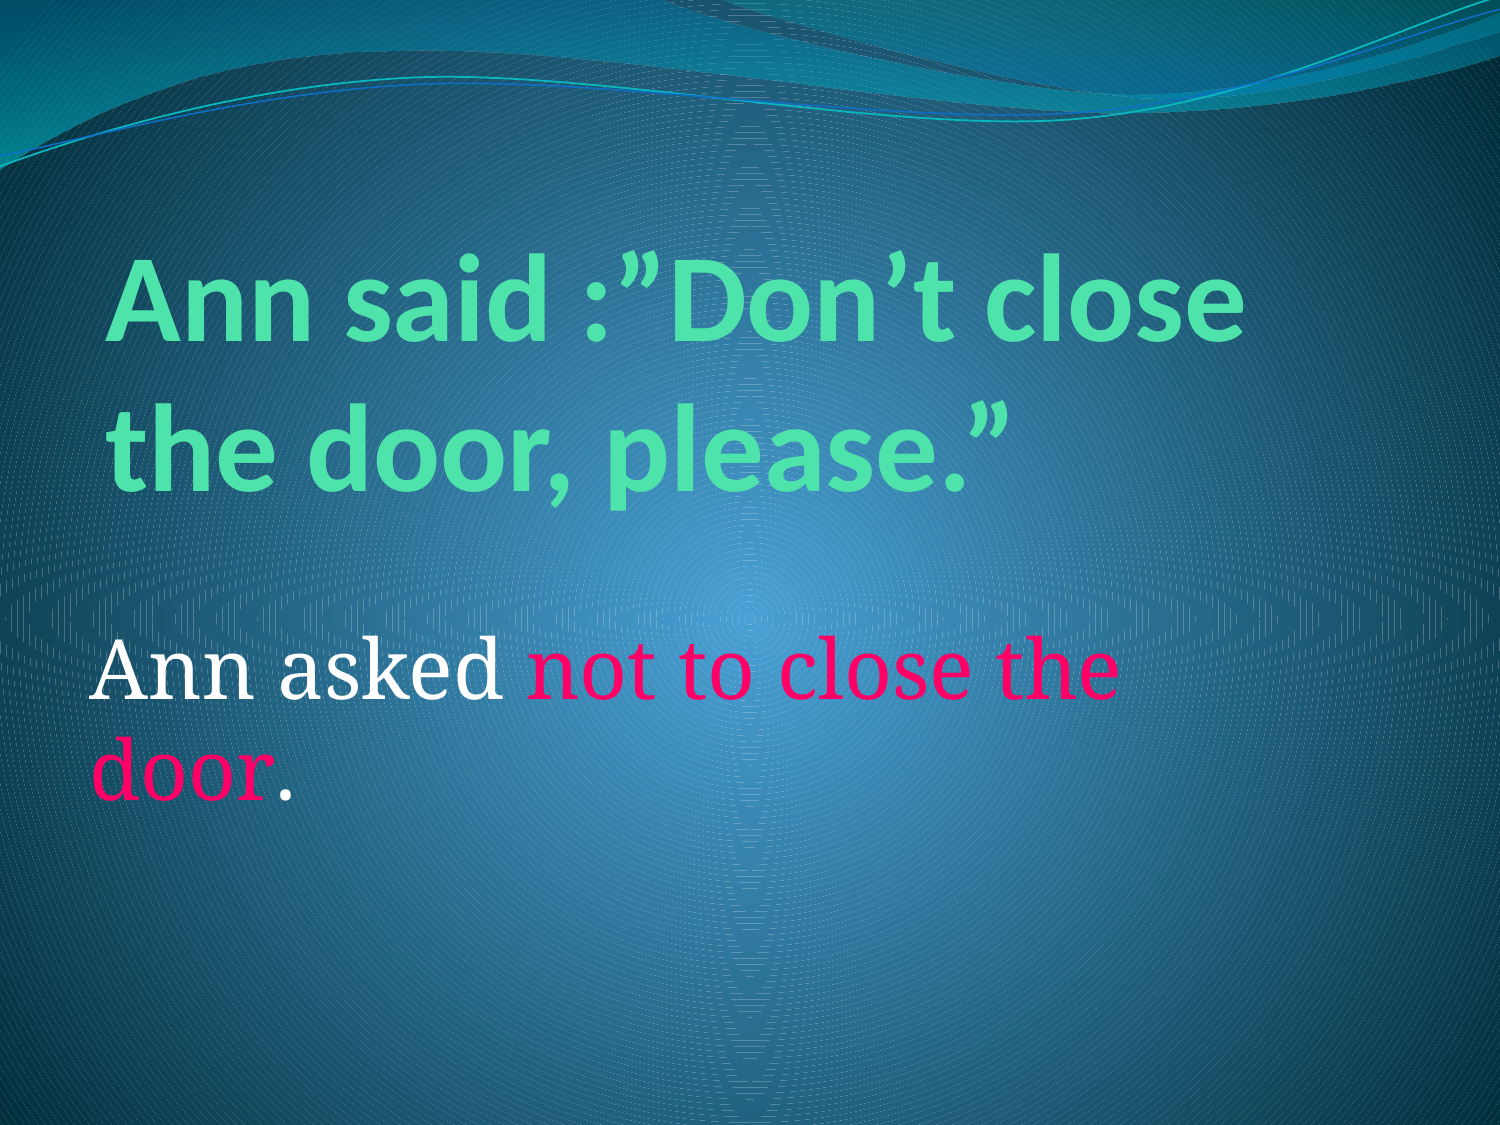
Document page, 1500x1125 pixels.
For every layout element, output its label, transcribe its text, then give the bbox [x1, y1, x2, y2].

title Ann said :”Don’t close the door, please.” [105, 292, 1381, 517]
list Ann asked not to close the door. [82, 609, 1357, 858]
